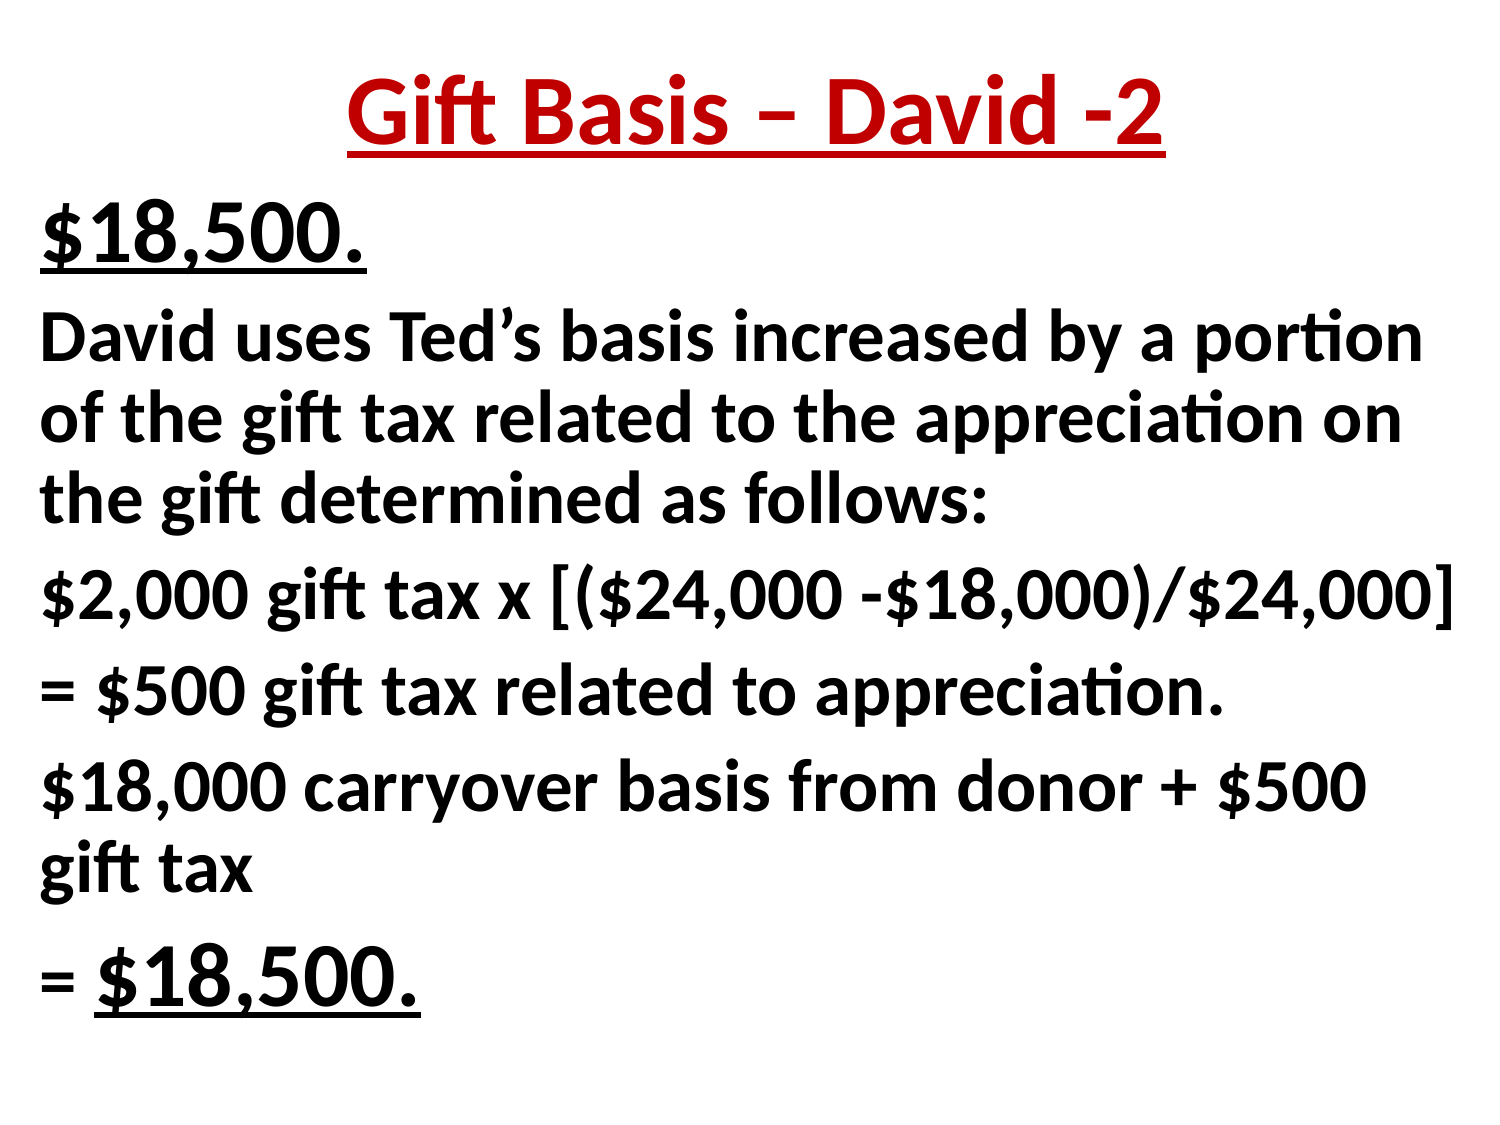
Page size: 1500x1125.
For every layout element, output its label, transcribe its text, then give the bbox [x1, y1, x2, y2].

list Gift Basis – David -2 $18,500. David uses Ted’s basis increased by a portion of the gift tax related to the appreciation on the gift determined as follows: $2,000 gift tax x [($24,000 -$18,000)/$24,000] = $500 gift tax related to appreciation. $18,000 carryover basis from donor + $500 gift tax = $18,500. [24, 37, 1488, 1075]
